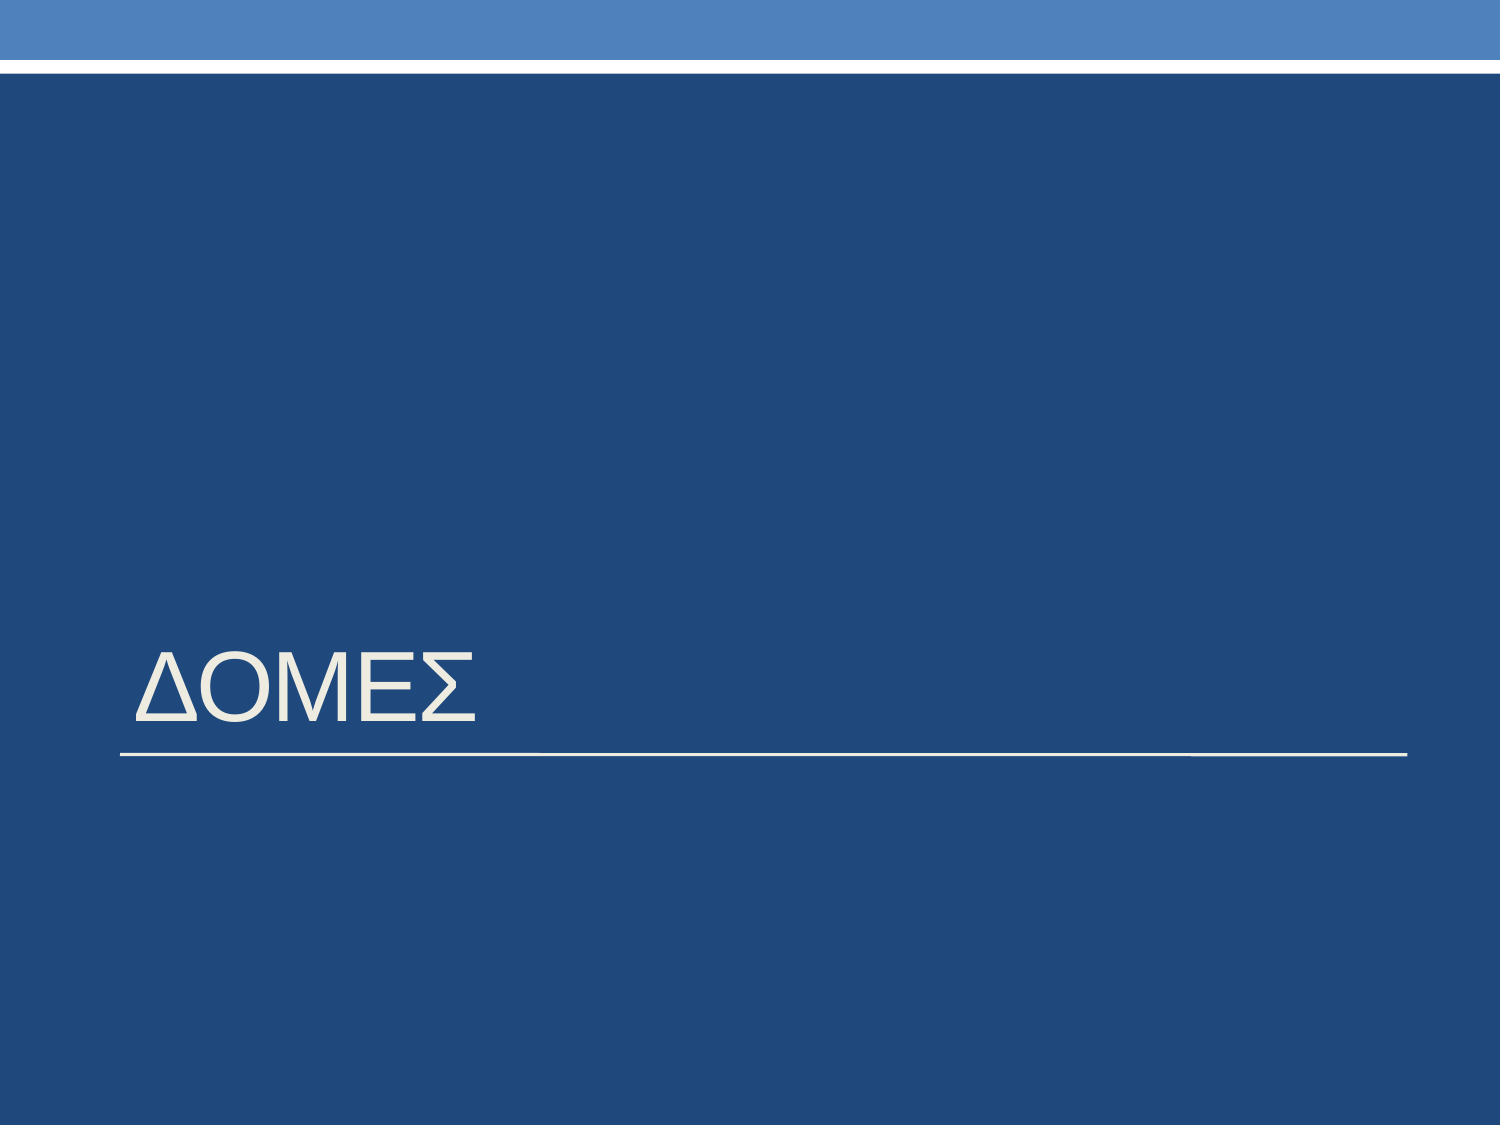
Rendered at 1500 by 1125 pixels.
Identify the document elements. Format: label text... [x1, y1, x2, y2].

title ΔΟΜΕΣ [118, 387, 1394, 749]
